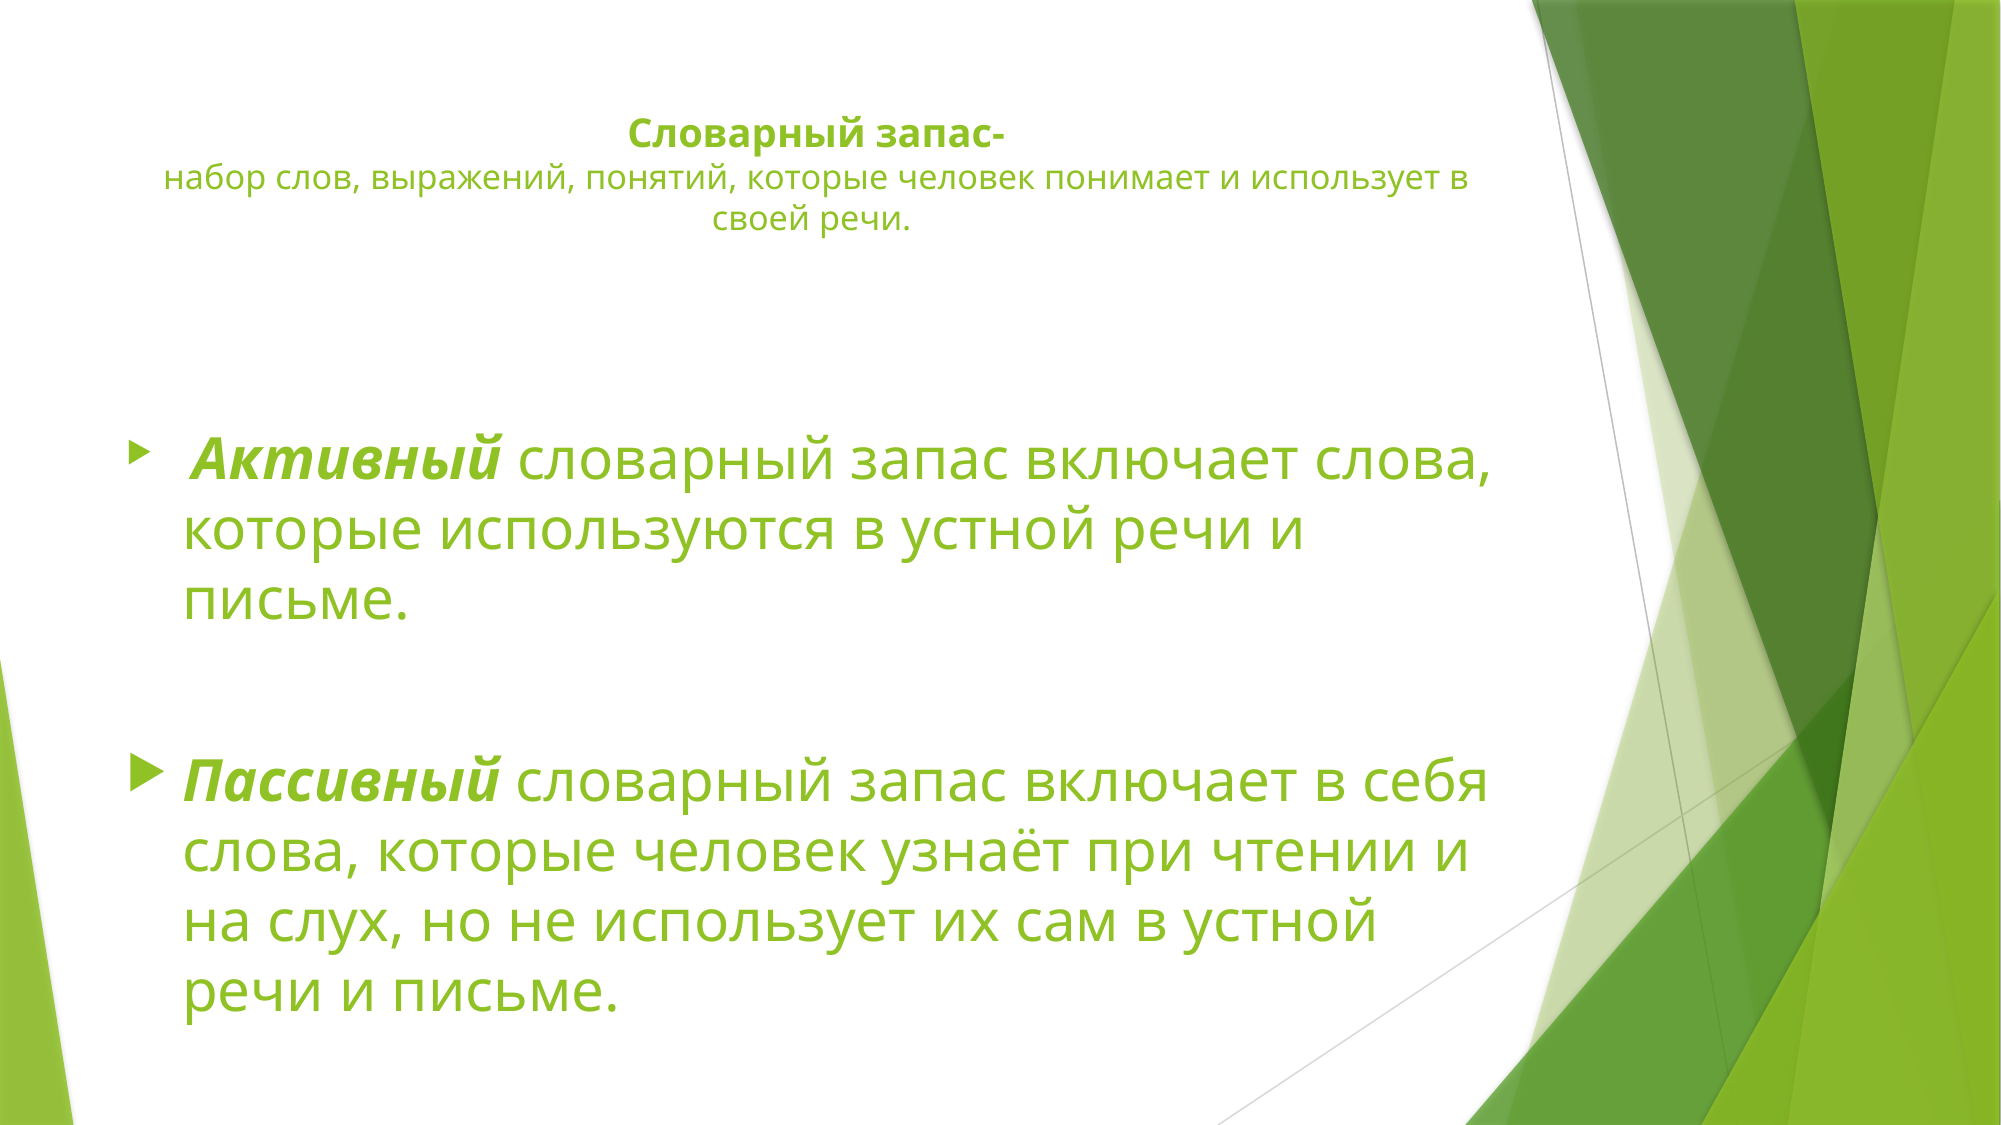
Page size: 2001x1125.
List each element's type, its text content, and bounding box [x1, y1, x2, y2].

title Словарный запас- набор слов, выражений, понятий, которые человек понимает и использует в своей речи. [111, 99, 1522, 317]
list Активный словарный запас включает слова, которые используются в устной речи и письме. Пассивный словарный запас включает в себя слова, которые человек узнаёт при чтении и на слух, но не использует их сам в устной речи и письме. [111, 414, 1522, 991]
